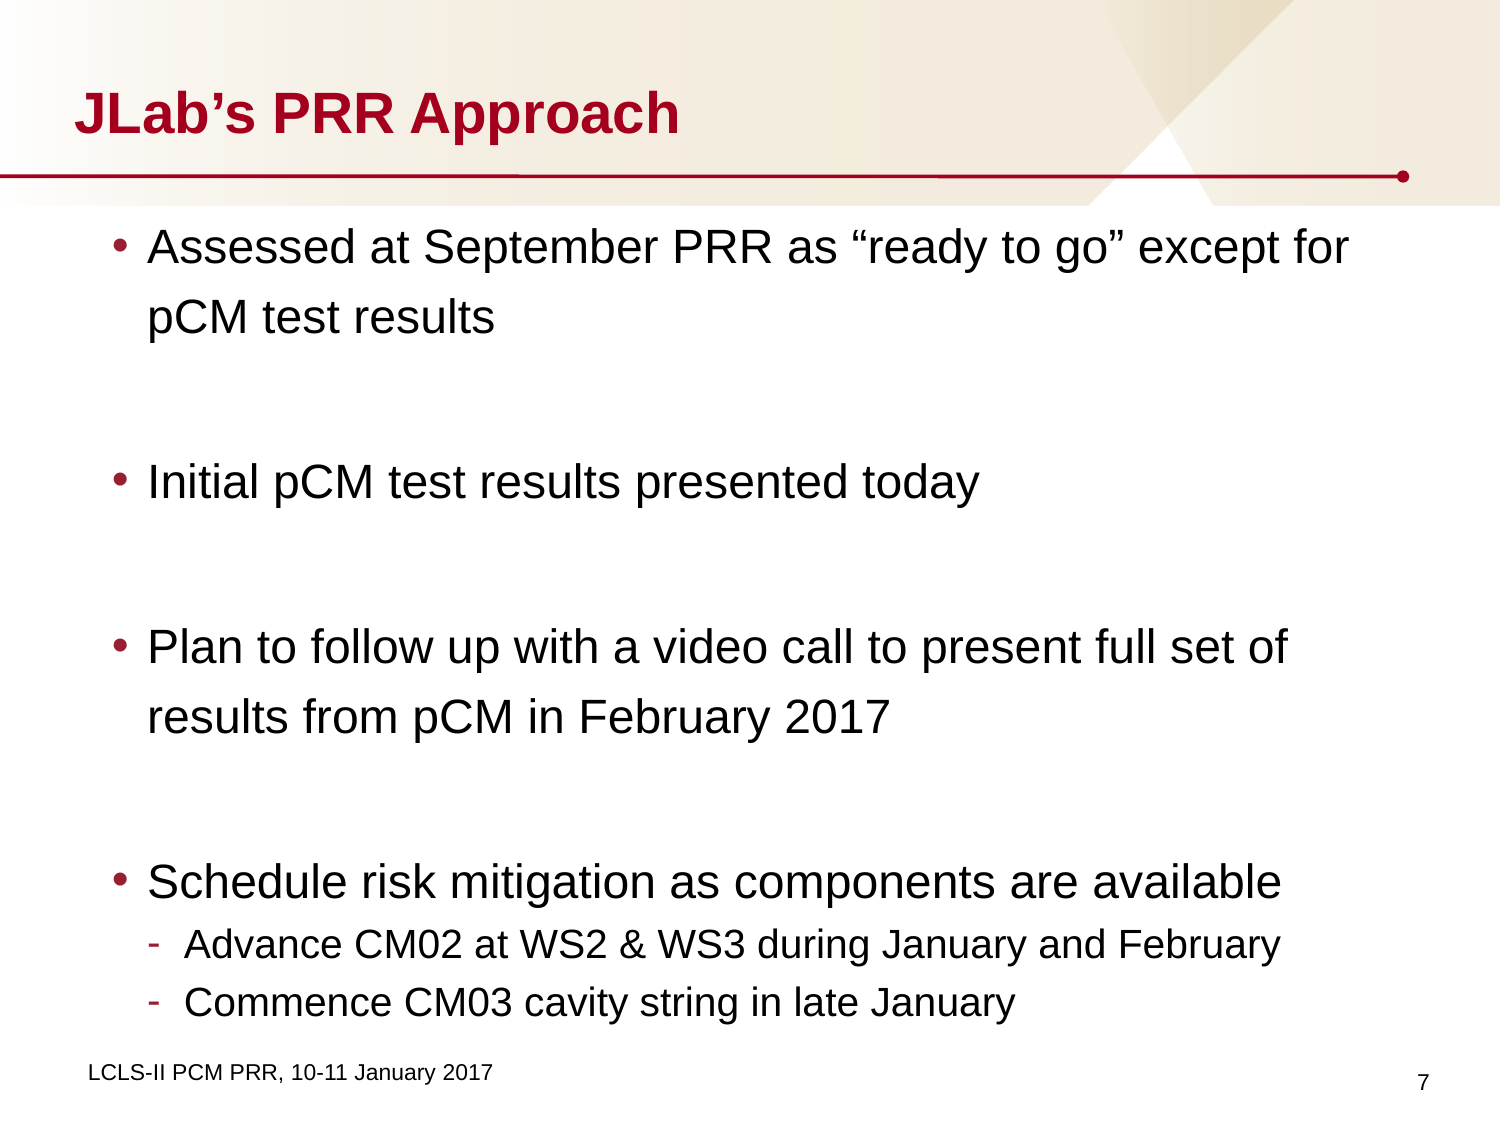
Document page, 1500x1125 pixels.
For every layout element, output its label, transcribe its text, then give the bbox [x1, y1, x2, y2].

picture [0, 0, 1500, 206]
title JLab’s PRR Approach [74, 21, 1404, 145]
slide_number 7 [1405, 1036, 1458, 1125]
footer LCLS-II PCM PRR, 10-11 January 2017 [73, 1050, 750, 1102]
list Assessed at September PRR as “ready to go” except for pCM test results Initial pCM test results presented today Plan to follow up with a video call to present full set of results from pCM in February 2017 Schedule risk mitigation as components are available Advance CM02 at WS2 & WS3 during January and February Commence CM03 cavity string in late January [75, 203, 1406, 1035]
